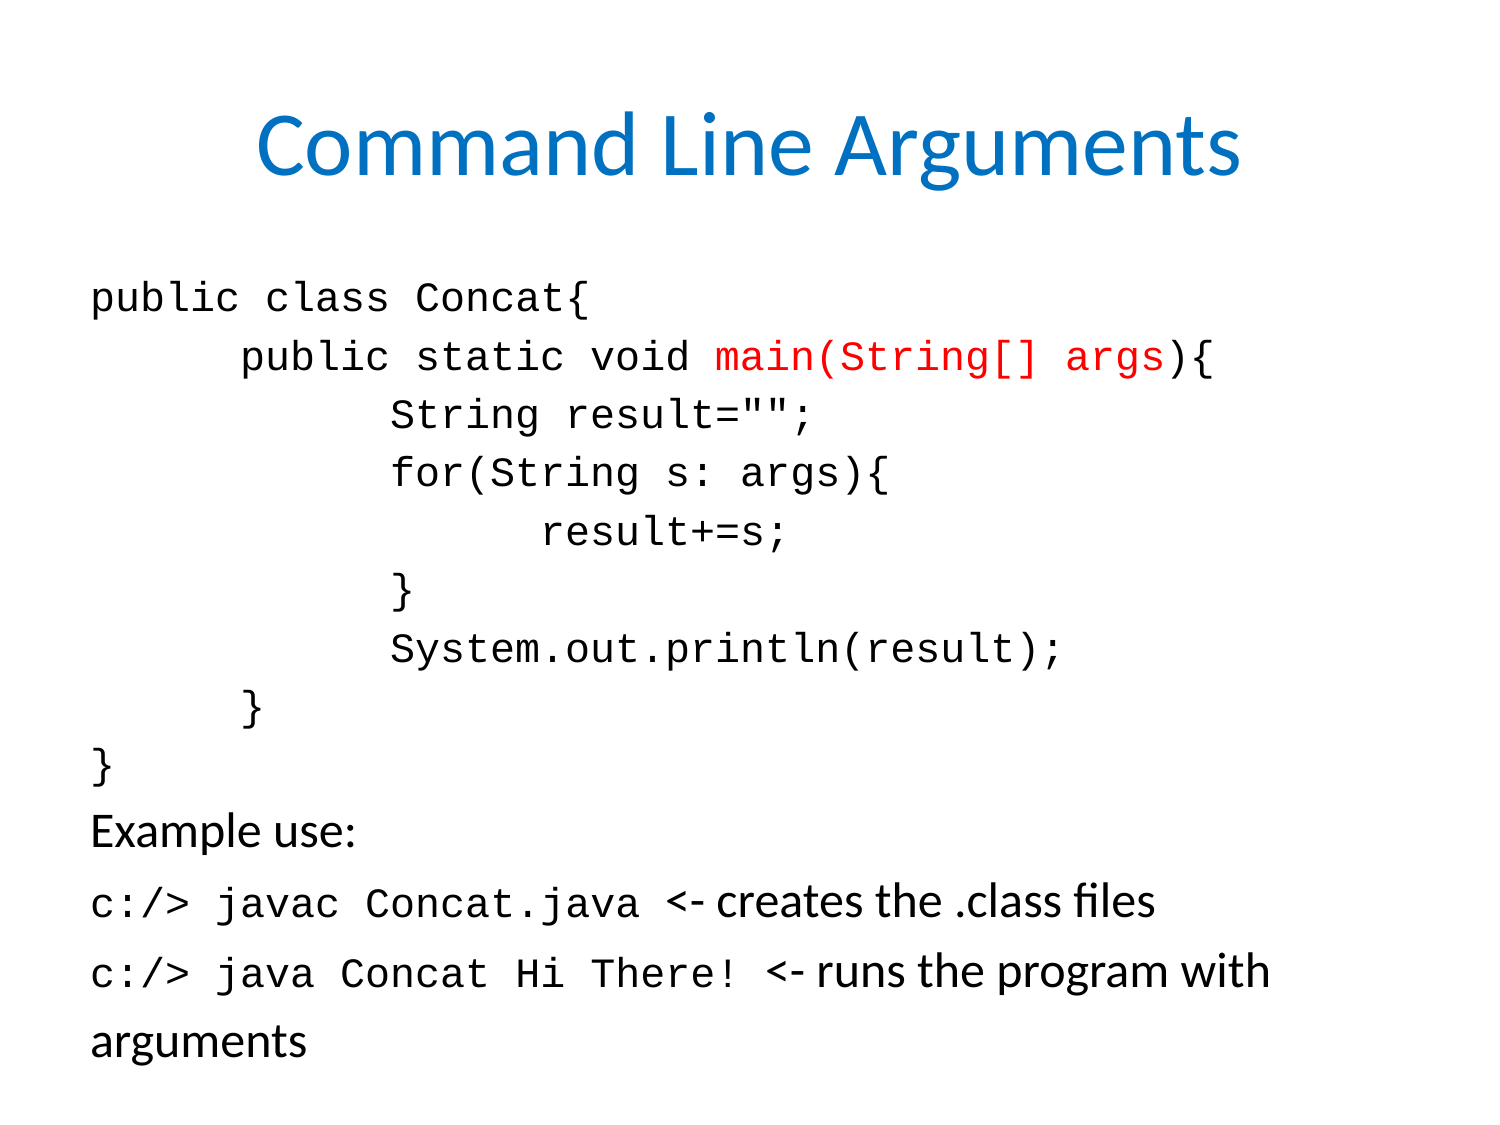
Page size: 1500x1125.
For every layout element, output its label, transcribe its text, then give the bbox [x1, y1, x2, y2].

title Command Line Arguments [75, 45, 1425, 233]
list public class Concat{ public static void main(String[] args){ String result=""; for(String s: args){ result+=s; } System.out.println(result); } } Example use: c:/> javac Concat.java <- creates the .class files c:/> java Concat Hi There! <- runs the program with arguments [75, 262, 1450, 1125]
